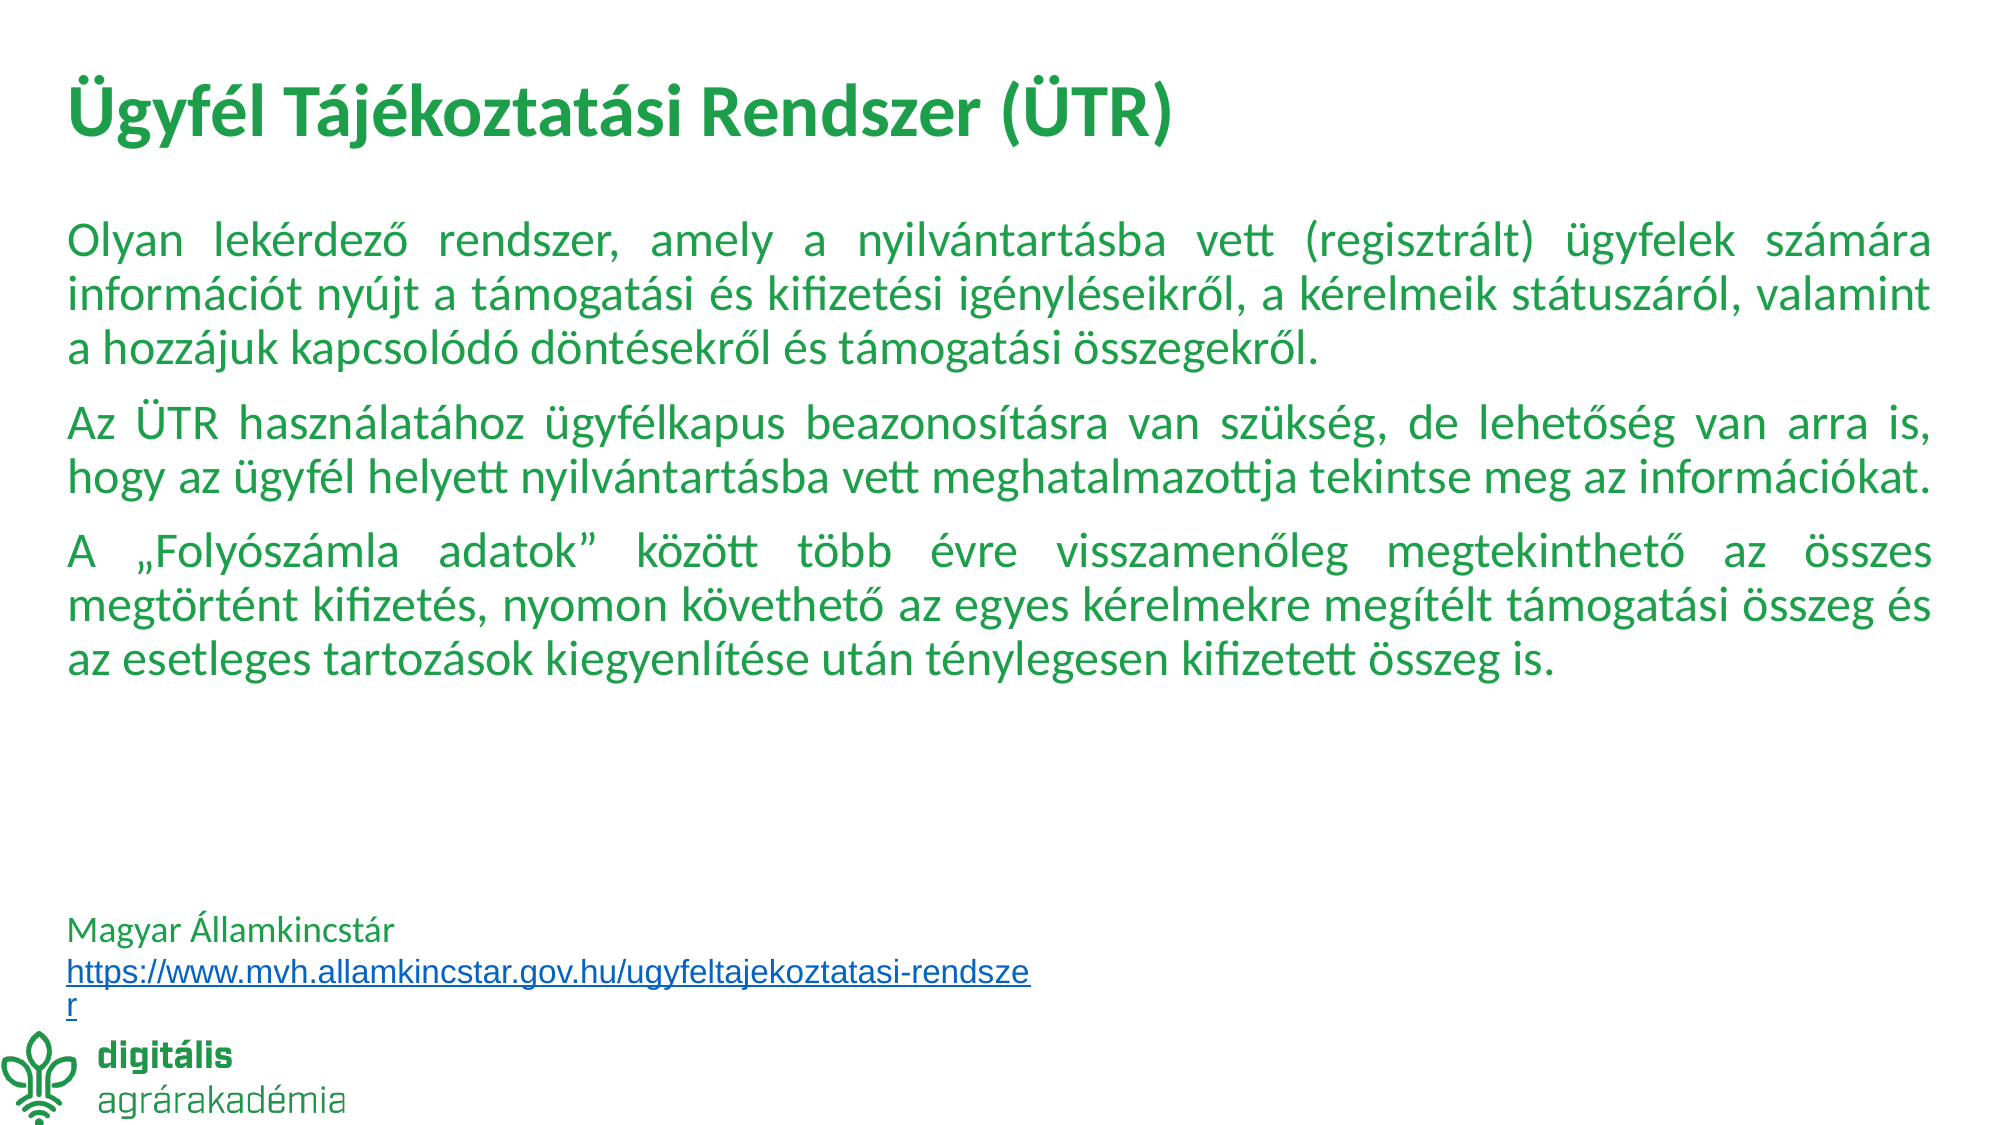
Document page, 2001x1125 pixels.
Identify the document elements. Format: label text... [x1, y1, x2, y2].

title Ügyfél Tájékoztatási Rendszer (ÜTR) [52, 44, 1949, 180]
list Olyan lekérdező rendszer, amely a nyilvántartásba vett (regisztrált) ügyfelek számára információt nyújt a támogatási és kifizetési igényléseikről, a kérelmeik státuszáról, valamint a hozzájuk kapcsolódó döntésekről és támogatási összegekről. Az ÜTR használatához ügyfélkapus beazonosításra van szükség, de lehetőség van arra is, hogy az ügyfél helyett nyilvántartásba vett meghatalmazottja tekintse meg az információkat. A „Folyószámla adatok” között több évre visszamenőleg megtekinthető az összes megtörtént kifizetés, nyomon követhető az egyes kérelmekre megítélt támogatási összeg és az esetleges tartozások kiegyenlítése után ténylegesen kifizetett összeg is. [52, 205, 1949, 920]
text_box Magyar Államkincstár https://www.mvh.allamkincstar.gov.hu/ugyfeltajekoztatasi-rendszer [51, 897, 1052, 998]
picture [0, 1031, 345, 1125]
